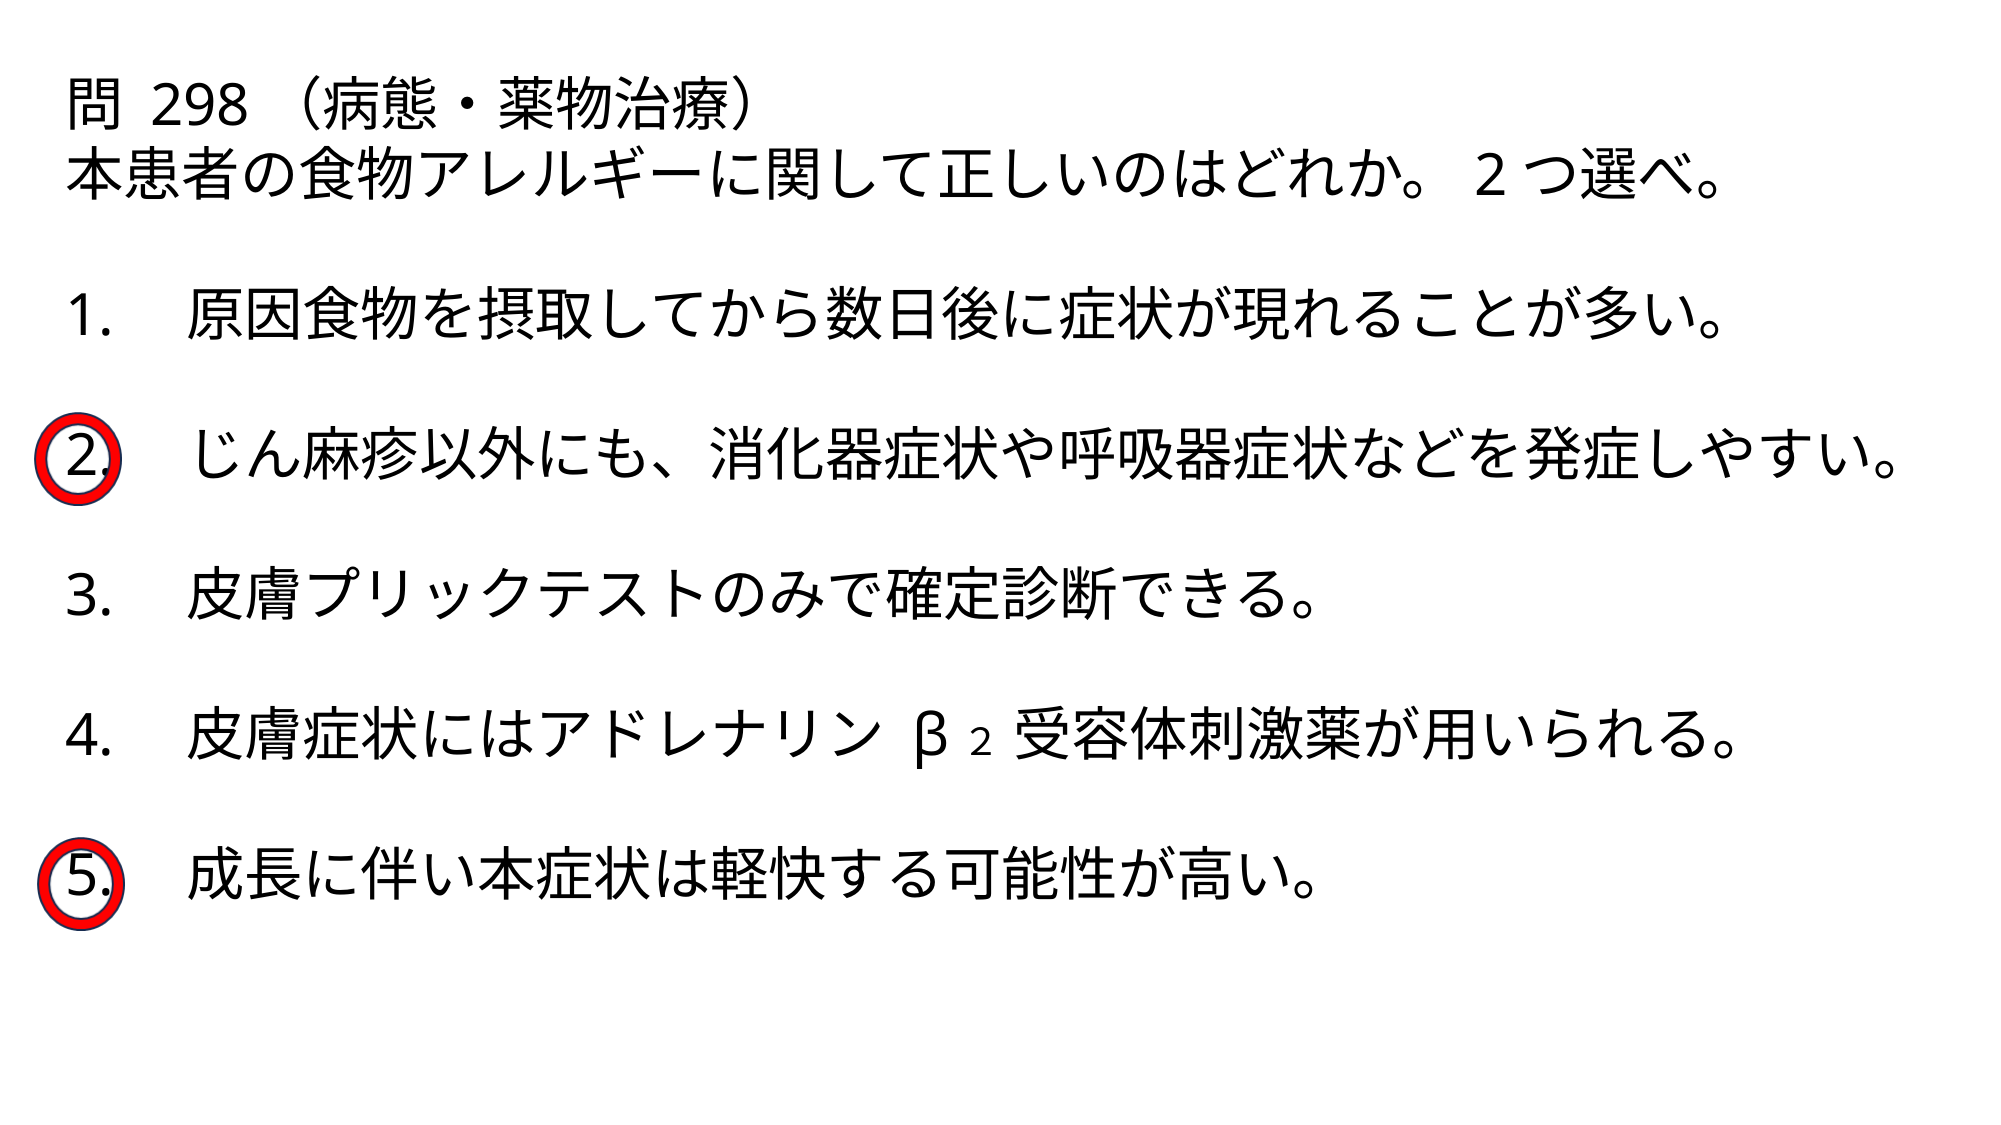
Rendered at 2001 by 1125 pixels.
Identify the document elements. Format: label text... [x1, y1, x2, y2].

text_box 問 298（病態・薬物治療） 本患者の食物アレルギーに関して正しいのはどれか。2つ選べ。 1. 原因食物を摂取してから数日後に症状が現れることが多い。 2. じん麻疹以外にも、消化器症状や呼吸器症状などを発症しやすい。 3. 皮膚プリックテストのみで確定診断できる。 4. 皮膚症状にはアドレナリン β２ 受容体刺激薬が用いられる。 5. 成長に伴い本症状は軽快する可能性が高い。 [50, 59, 1966, 915]
picture [34, 412, 122, 506]
picture [37, 837, 125, 931]
